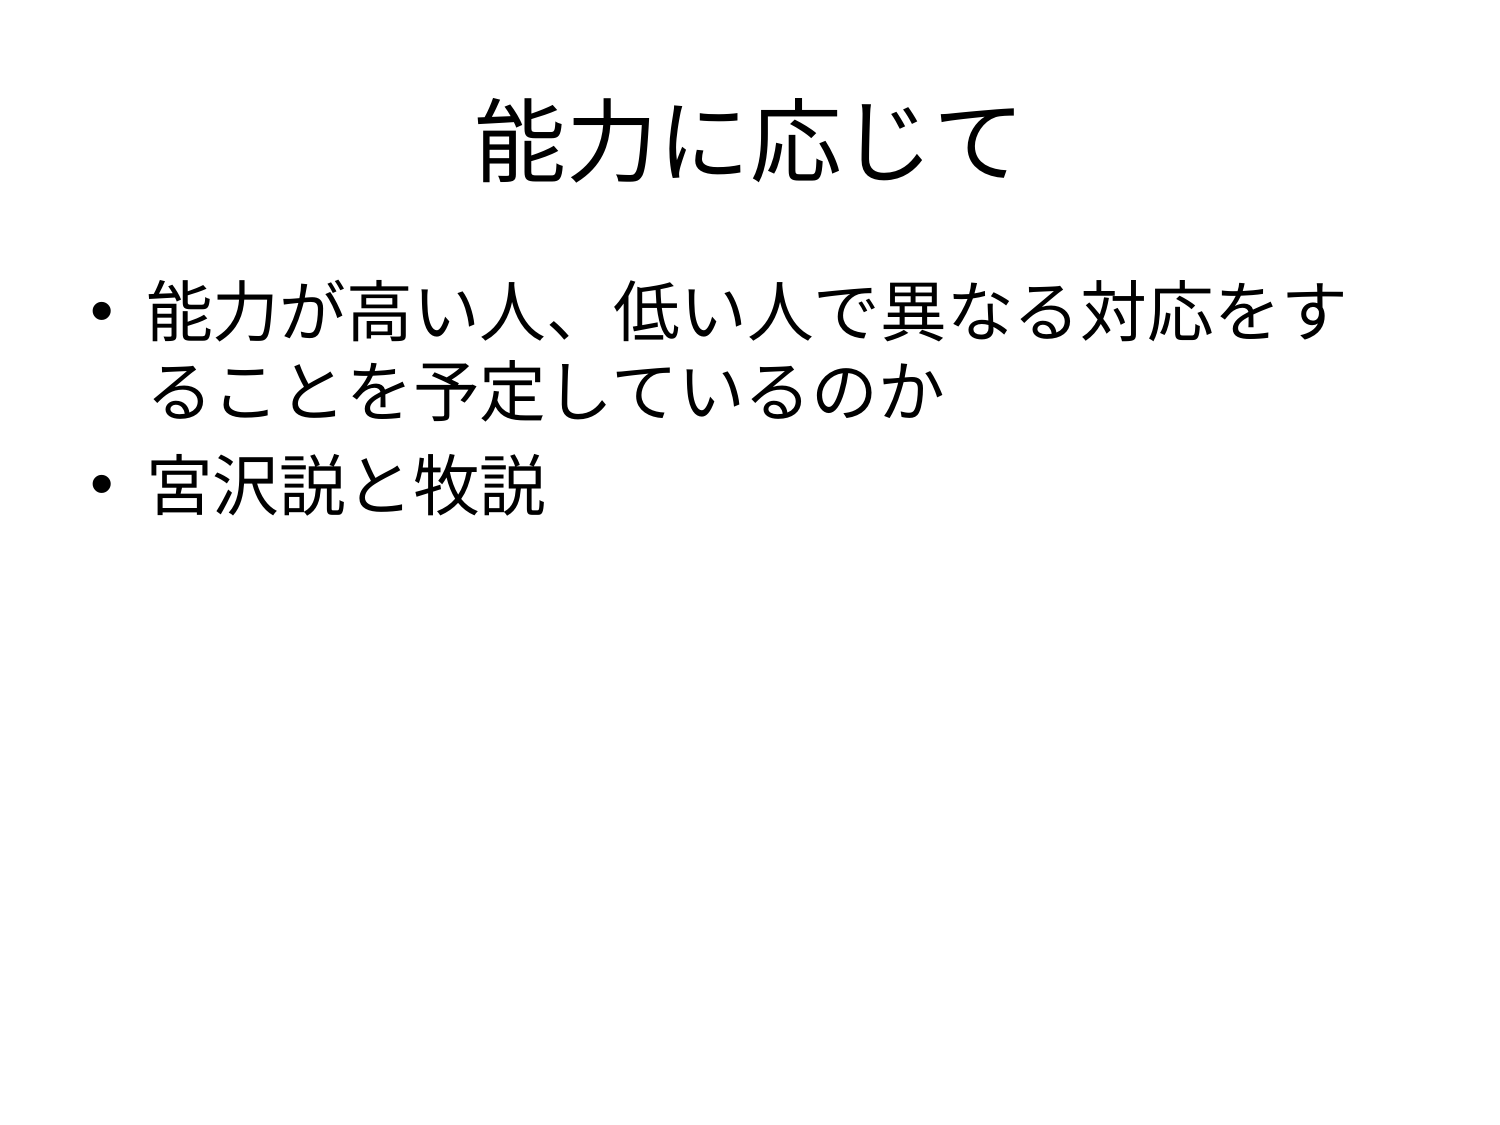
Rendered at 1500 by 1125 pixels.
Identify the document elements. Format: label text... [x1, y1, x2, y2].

title 能力に応じて [75, 45, 1425, 233]
list 能力が高い人、低い人で異なる対応をすることを予定しているのか 宮沢説と牧説 [75, 262, 1425, 1005]
